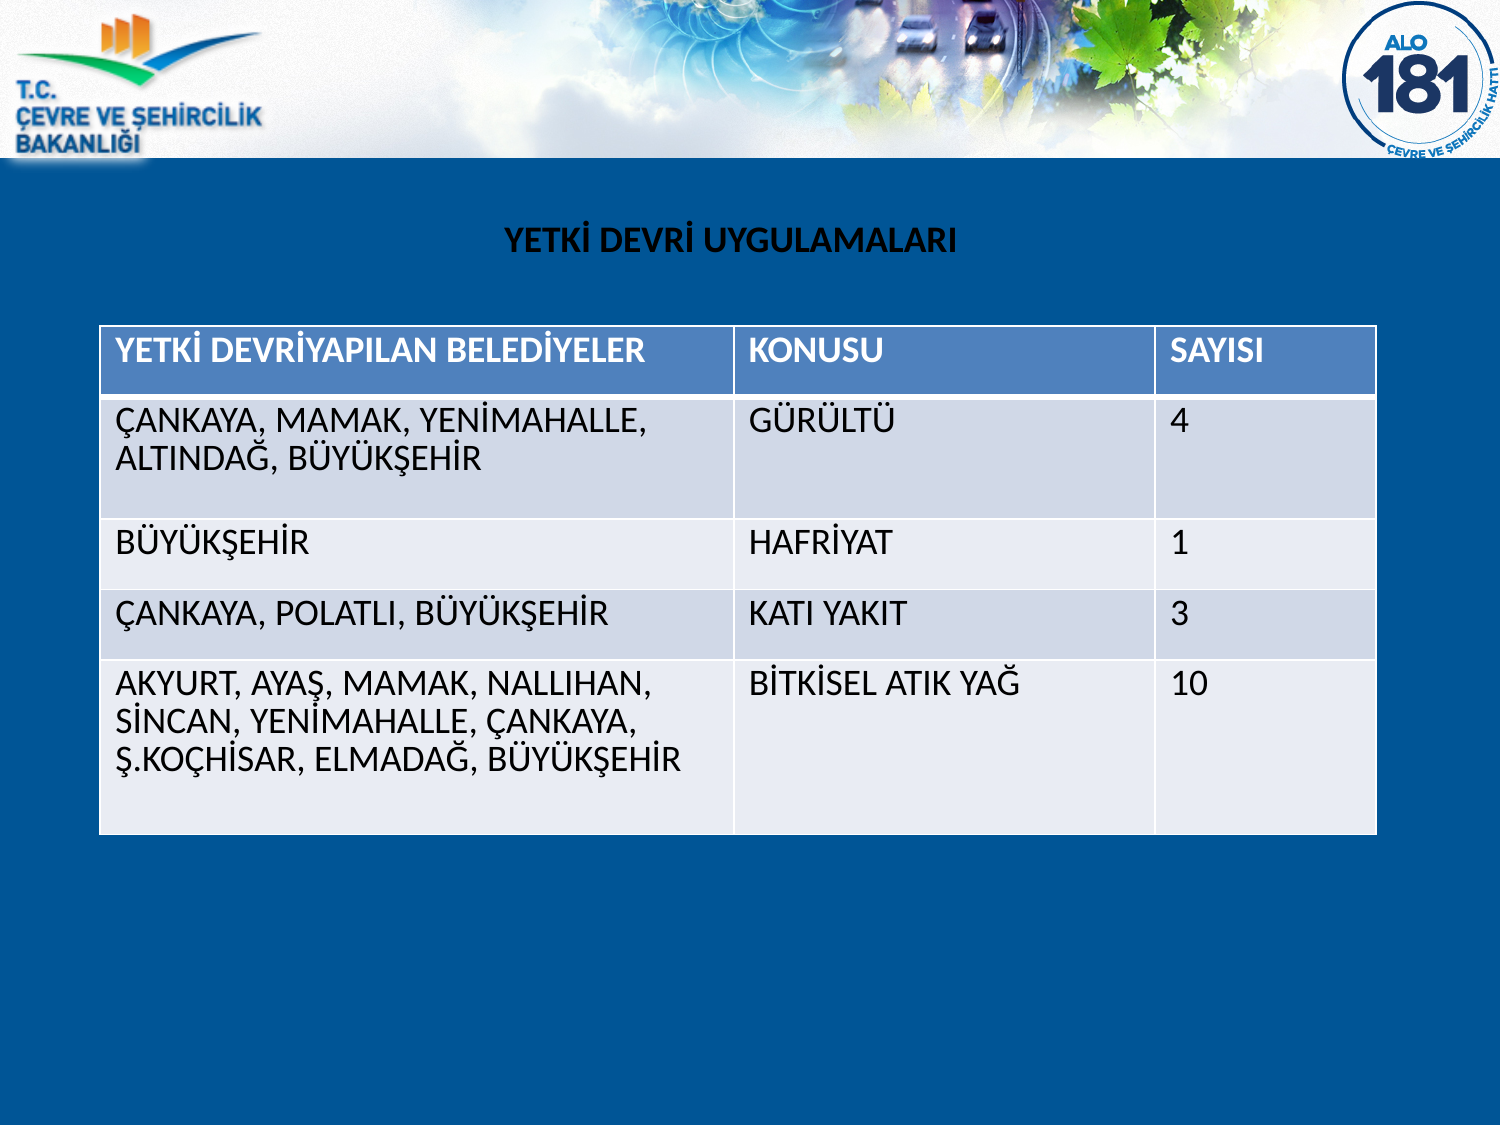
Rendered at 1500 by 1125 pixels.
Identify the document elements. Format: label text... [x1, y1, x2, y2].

text_box YETKİ DEVRİ UYGULAMALARI [336, 208, 1152, 268]
table_cell ÇANKAYA, POLATLI, BÜYÜKŞEHİR [101, 590, 733, 659]
table_cell 4 [1156, 400, 1375, 518]
table_cell ÇANKAYA, MAMAK, YENİMAHALLE, ALTINDAĞ, BÜYÜKŞEHİR [101, 400, 733, 518]
table_cell KATI YAKIT [735, 590, 1154, 659]
table_cell HAFRİYAT [735, 520, 1154, 589]
picture [0, 0, 1500, 173]
table_cell BÜYÜKŞEHİR [101, 520, 733, 589]
table_header KONUSU [735, 327, 1154, 394]
table_cell AKYURT, AYAŞ, MAMAK, NALLIHAN, SİNCAN, YENİMAHALLE, ÇANKAYA, Ş.KOÇHİSAR, ELMADAĞ, BÜYÜKŞEHİR [101, 661, 733, 834]
table_header SAYISI [1156, 327, 1375, 394]
table_cell 10 [1156, 661, 1375, 834]
table_cell 1 [1156, 520, 1375, 589]
table_cell BİTKİSEL ATIK YAĞ [735, 661, 1154, 834]
table_header YETKİ DEVRİYAPILAN BELEDİYELER [101, 327, 733, 394]
table_cell 3 [1156, 590, 1375, 659]
table_cell GÜRÜLTÜ [735, 400, 1154, 518]
